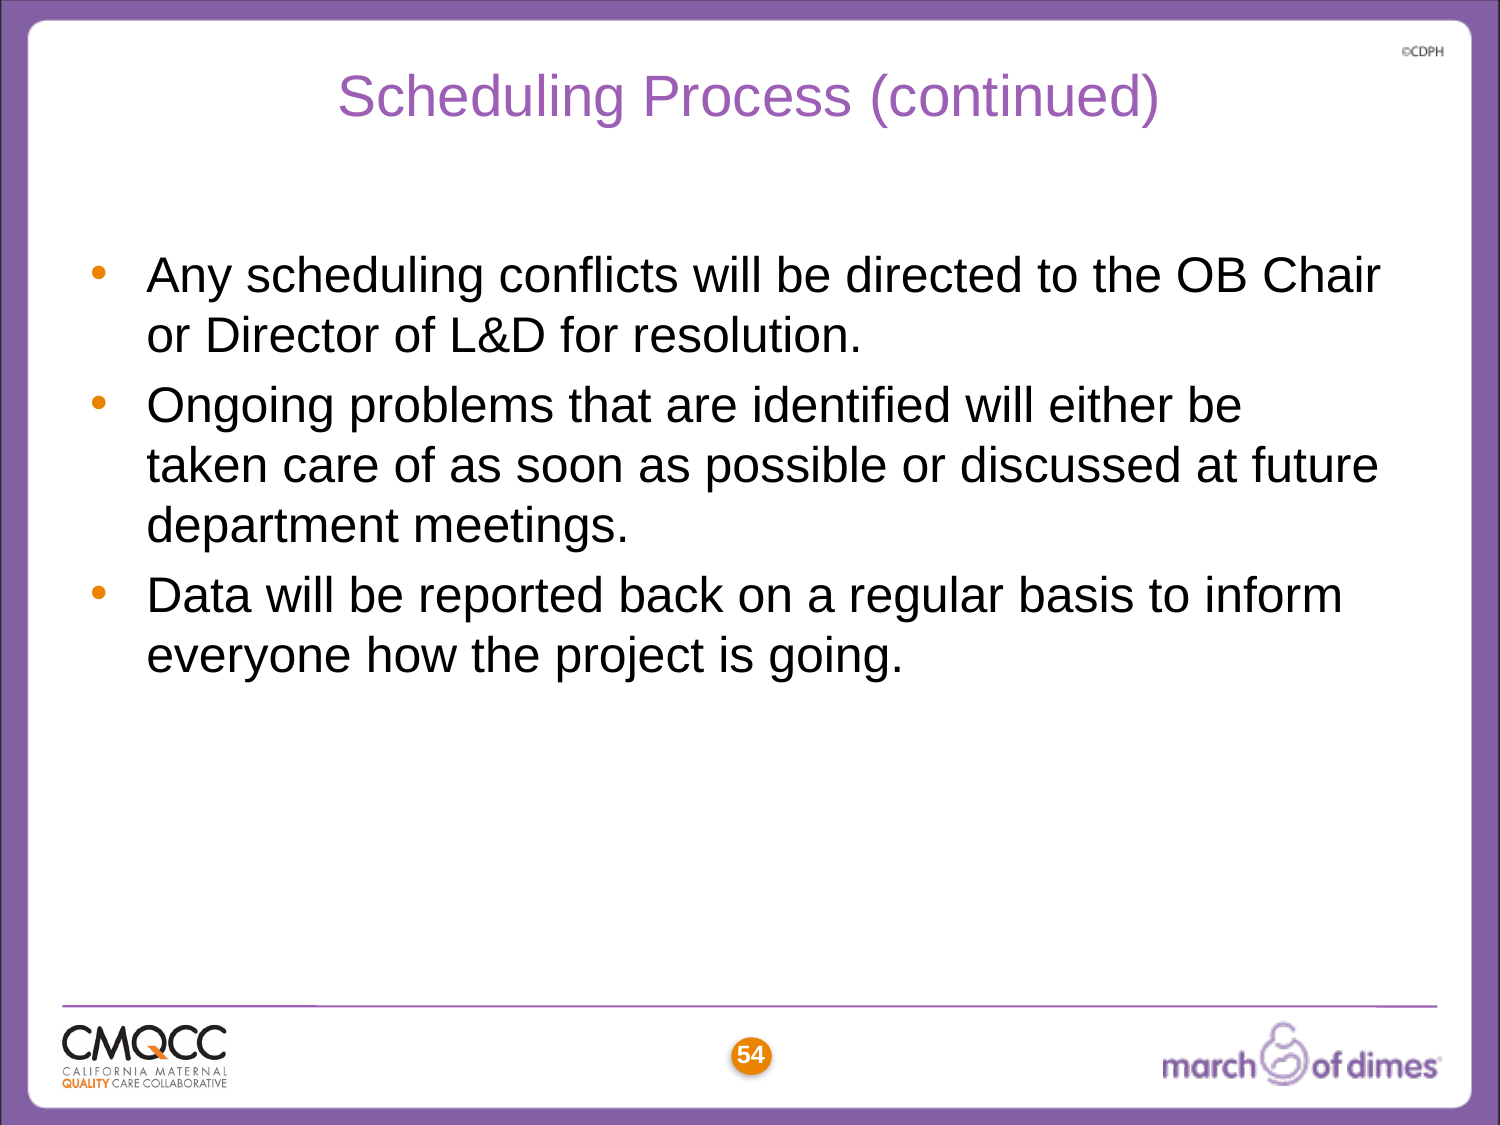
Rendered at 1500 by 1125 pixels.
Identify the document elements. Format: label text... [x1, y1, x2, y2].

picture [0, 188, 1500, 1125]
title Scheduling Process (continued) [0, 0, 1500, 188]
list Any scheduling conflicts will be directed to the OB Chair or Director of L&D for resolution. Ongoing problems that are identified will either be taken care of as soon as possible or discussed at future department meetings. Data will be reported back on a regular basis to inform everyone how the project is going. [74, 234, 1426, 979]
